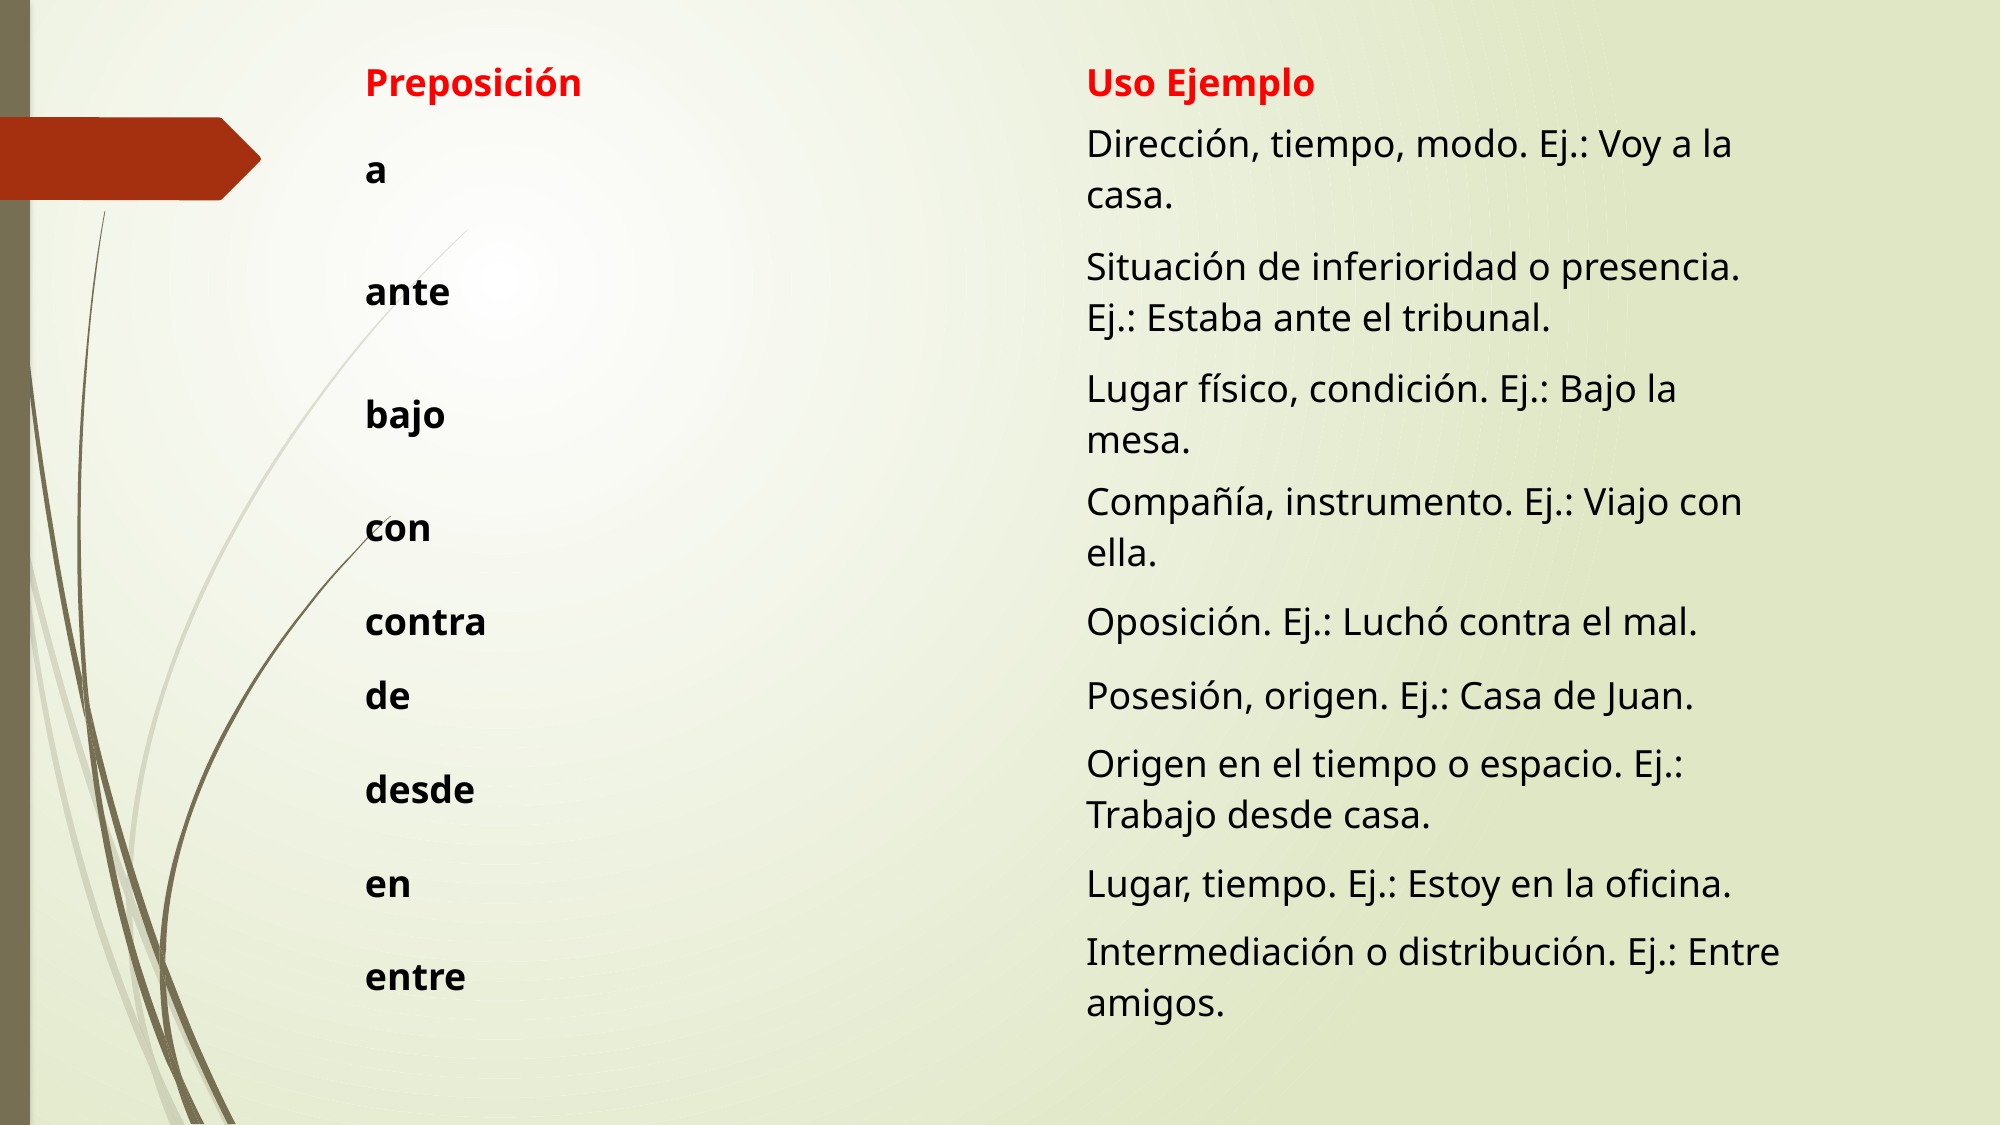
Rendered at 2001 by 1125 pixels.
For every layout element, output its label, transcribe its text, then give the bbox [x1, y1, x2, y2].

table_cell contra [354, 583, 1076, 658]
table_cell Lugar físico, condición. Ej.: Bajo la mesa. [1076, 358, 1797, 470]
table_cell Intermediación o distribución. Ej.: Entre amigos. [1076, 920, 1797, 1033]
table_header Preposición [354, 51, 1076, 112]
table_cell Posesión, origen. Ej.: Casa de Juan. [1076, 658, 1797, 733]
table_cell entre [354, 920, 1076, 1033]
table_cell Oposición. Ej.: Luchó contra el mal. [1076, 583, 1797, 658]
table_cell ante [354, 225, 1076, 358]
table_cell Compañía, instrumento. Ej.: Viajo con ella. [1076, 470, 1797, 583]
table_header Uso Ejemplo [1076, 51, 1797, 112]
table_cell con [354, 470, 1076, 583]
table_cell Dirección, tiempo, modo. Ej.: Voy a la casa. [1076, 112, 1797, 225]
table_cell a [354, 112, 1076, 225]
table_cell de [354, 658, 1076, 733]
table_cell bajo [354, 358, 1076, 470]
table_cell Lugar, tiempo. Ej.: Estoy en la oficina. [1076, 845, 1797, 920]
table_cell Origen en el tiempo o espacio. Ej.: Trabajo desde casa. [1076, 733, 1797, 845]
table_cell desde [354, 733, 1076, 845]
table_cell en [354, 845, 1076, 920]
table_cell Situación de inferioridad o presencia. Ej.: Estaba ante el tribunal. [1076, 225, 1797, 358]
